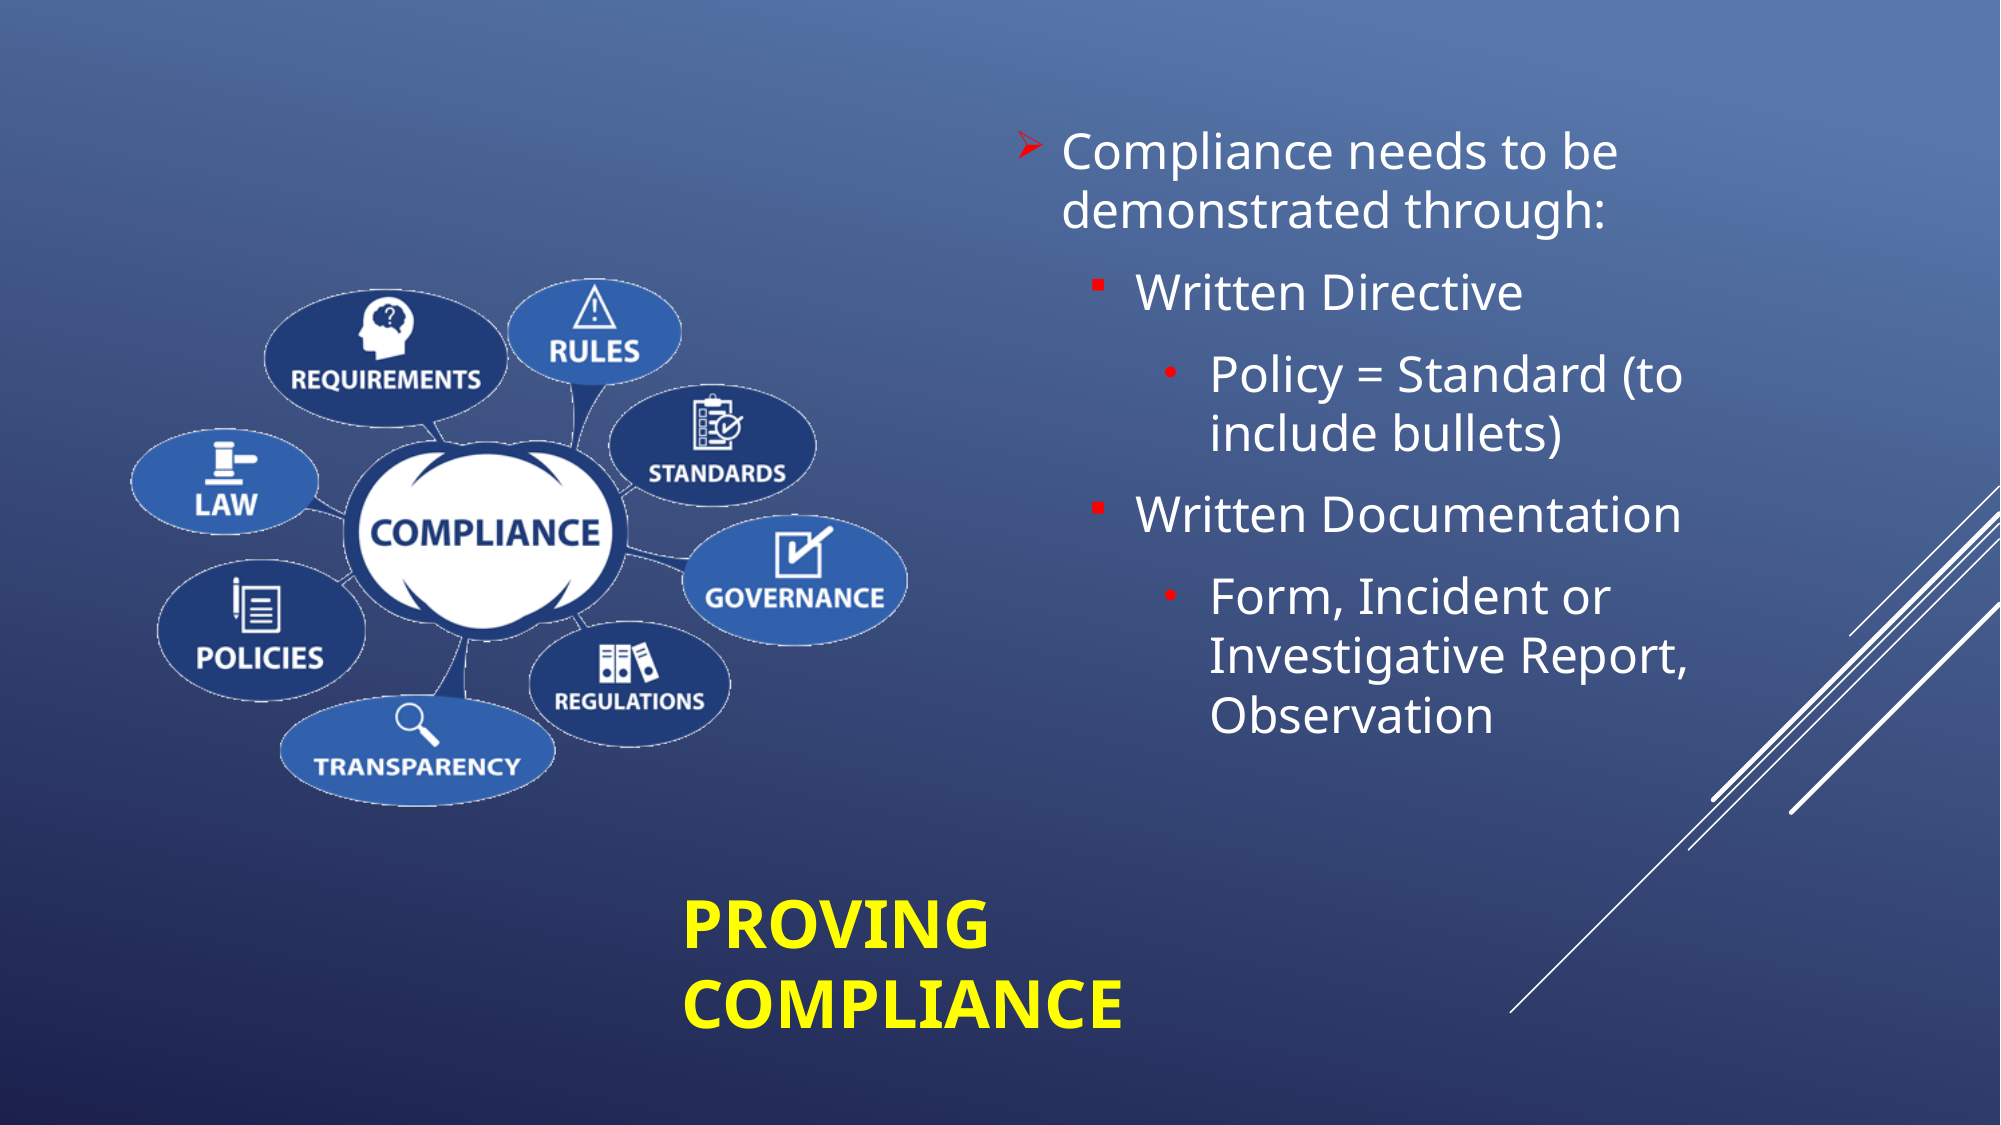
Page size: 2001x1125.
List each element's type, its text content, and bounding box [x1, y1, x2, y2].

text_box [1510, 485, 2000, 1013]
title Proving compliance [666, 863, 1459, 1060]
picture [117, 261, 920, 828]
list Compliance needs to be demonstrated through: Written Directive Policy = Standard (to include bullets) Written Documentation Form, Incident or Investigative Report, Observation [999, 112, 1866, 751]
text_box [0, 0, 2000, 1125]
